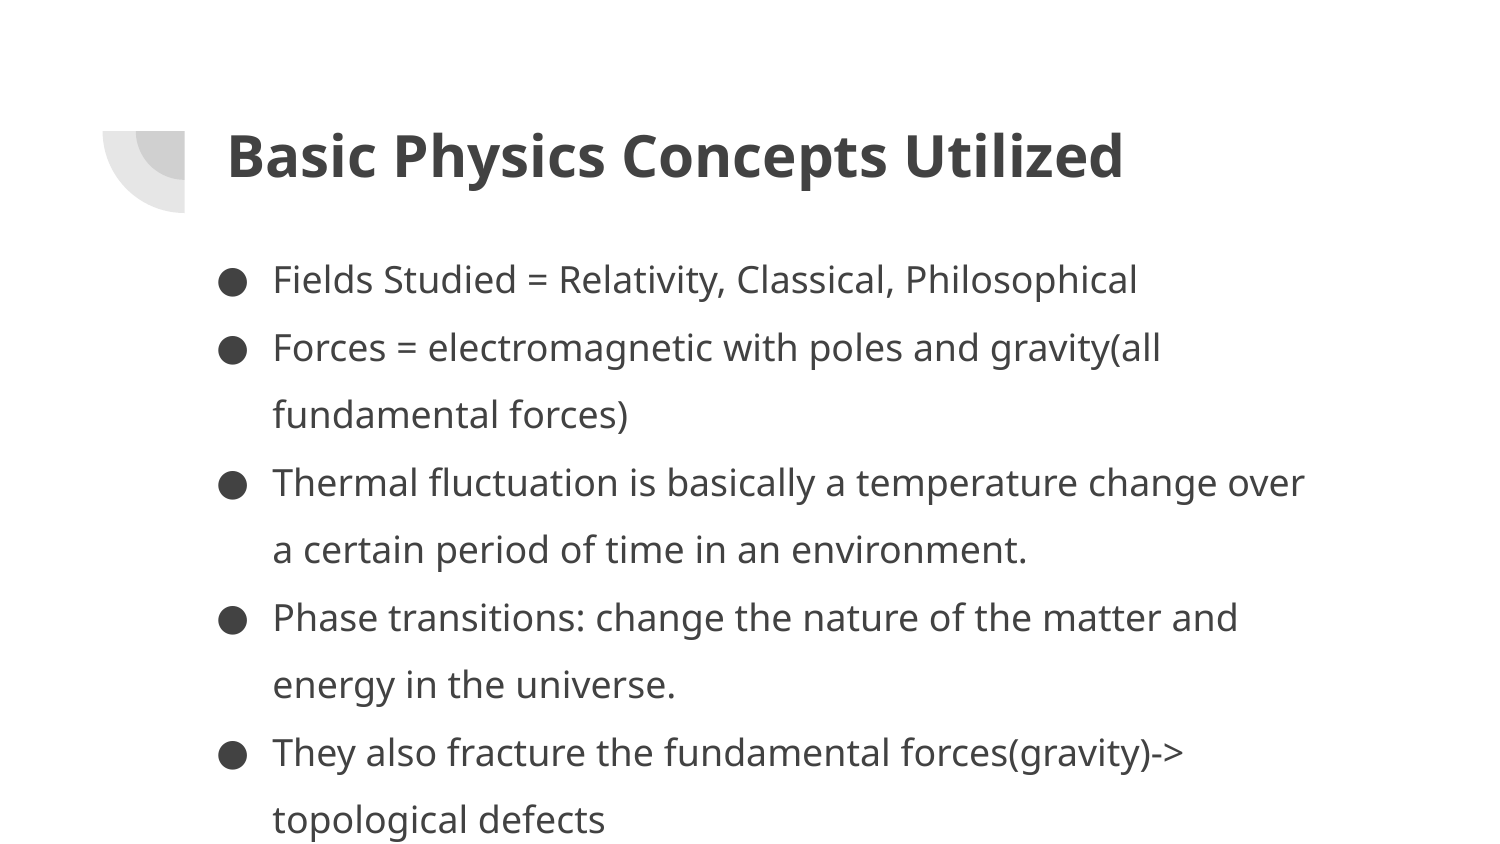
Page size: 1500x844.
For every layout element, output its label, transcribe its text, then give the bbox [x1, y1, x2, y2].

list Fields Studied = Relativity, Classical, Philosophical Forces = electromagnetic with poles and gravity(all fundamental forces) Thermal fluctuation is basically a temperature change over a certain period of time in an environment. Phase transitions: change the nature of the matter and energy in the universe. They also fracture the fundamental forces(gravity)-> topological defects [182, 218, 1336, 752]
title Basic Physics Concepts Utilized [211, 104, 1365, 269]
